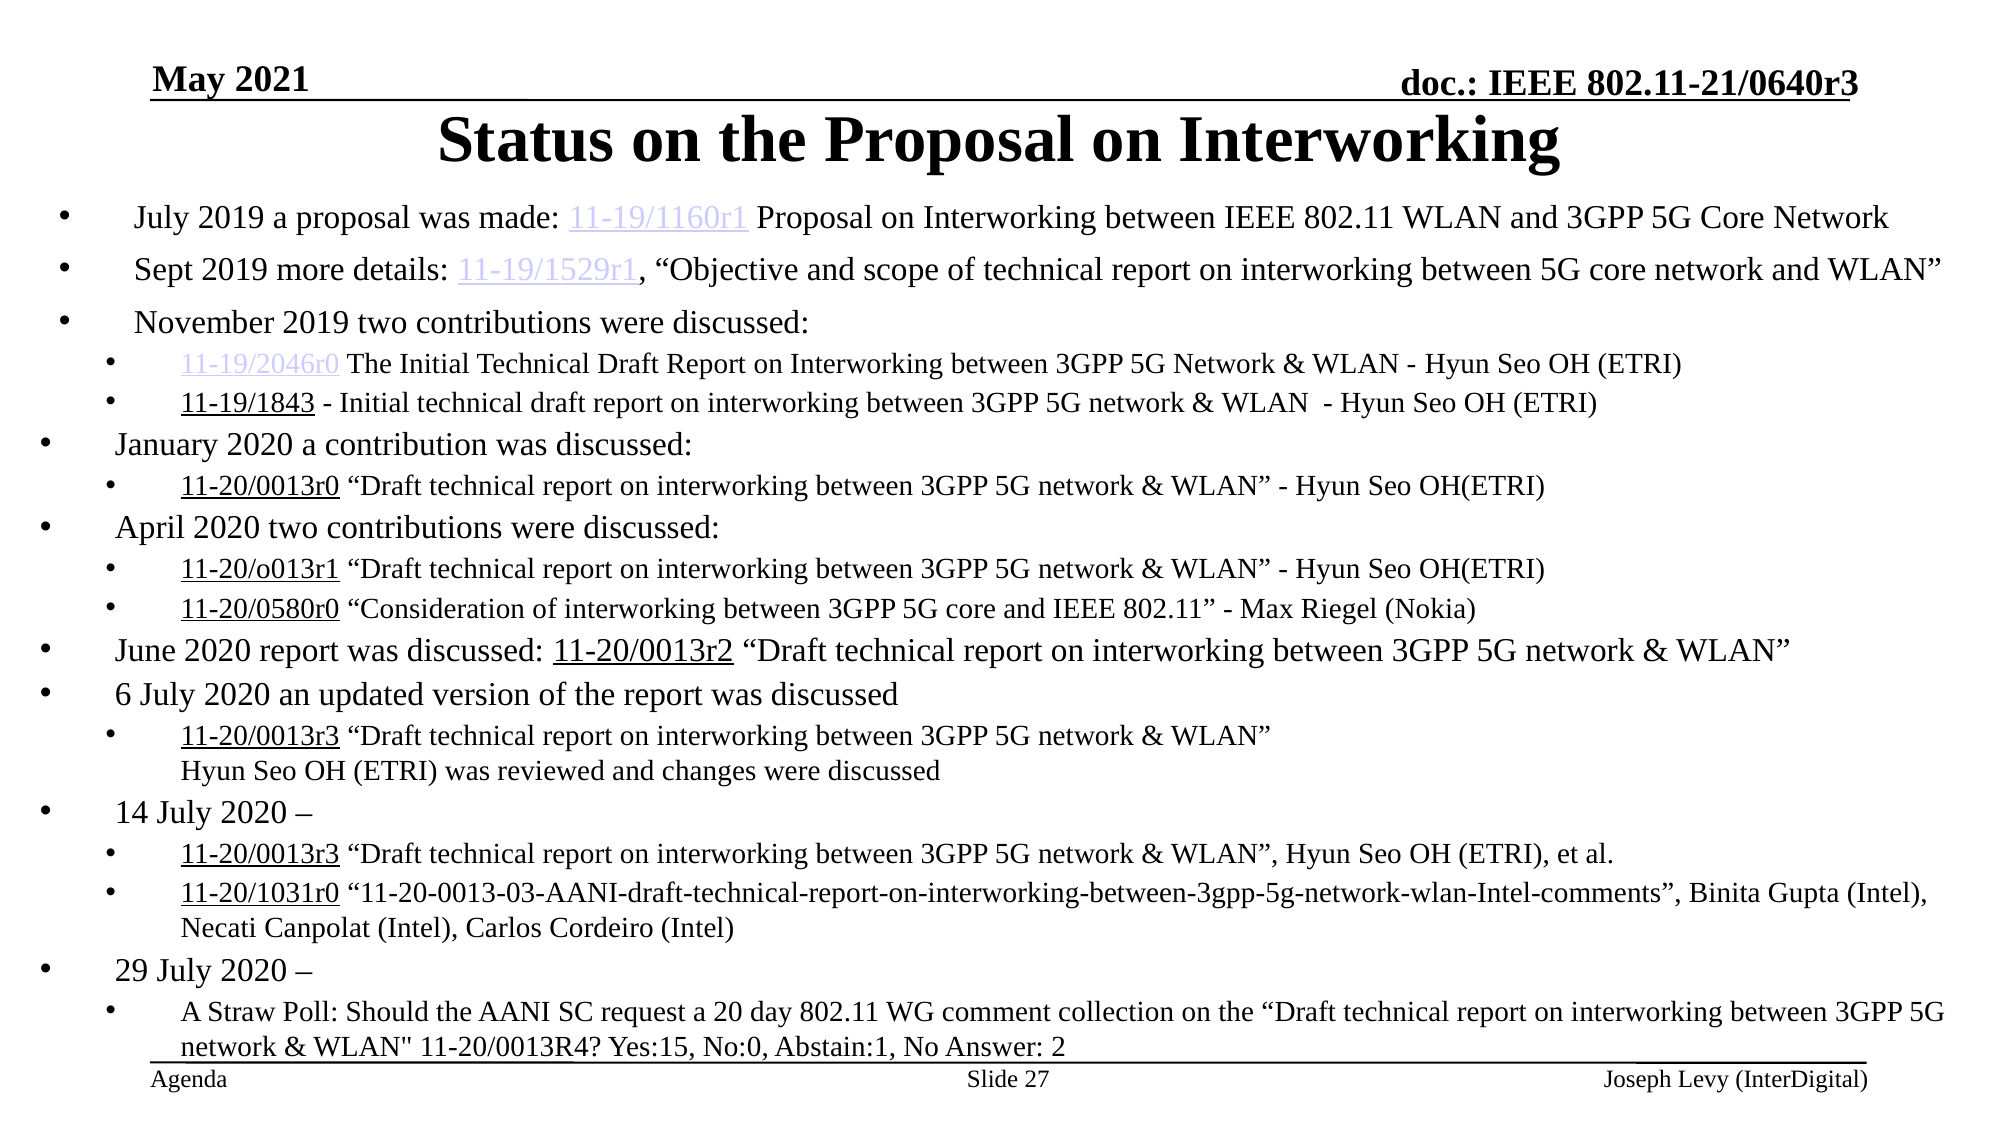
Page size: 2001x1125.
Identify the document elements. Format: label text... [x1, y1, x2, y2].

list July 2019 a proposal was made: 11-19/1160r1 Proposal on Interworking between IEEE 802.11 WLAN and 3GPP 5G Core Network Sept 2019 more details: 11-19/1529r1, “Objective and scope of technical report on interworking between 5G core network and WLAN” November 2019 two contributions were discussed: 11-19/2046r0 The Initial Technical Draft Report on Interworking between 3GPP 5G Network & WLAN - Hyun Seo OH (ETRI) 11-19/1843 - Initial technical draft report on interworking between 3GPP 5G network & WLAN - Hyun Seo OH (ETRI) January 2020 a contribution was discussed: 11-20/0013r0 “Draft technical report on interworking between 3GPP 5G network & WLAN” - Hyun Seo OH(ETRI) April 2020 two contributions were discussed: 11-20/o013r1 “Draft technical report on interworking between 3GPP 5G network & WLAN” - Hyun Seo OH(ETRI) 11-20/0580r0 “Consideration of interworking between 3GPP 5G core and IEEE 802.11” - Max Riegel (Nokia) June 2020 report was discussed: 11-20/0013r2 “Draft technical report on interworking between 3GPP 5G network & WLAN” 6 July 2020 an updated version of the report was discussed 11-20/0013r3 “Draft technical report on interworking between 3GPP 5G network & WLAN” Hyun Seo OH (ETRI) was reviewed and changes were discussed 14 July 2020 – 11-20/0013r3 “Draft technical report on interworking between 3GPP 5G network & WLAN”, Hyun Seo OH (ETRI), et al. 11-20/1031r0 “11-20-0013-03-AANI-draft-technical-report-on-interworking-between-3gpp-5g-network-wlan-Intel-comments”, Binita Gupta (Intel), Necati Canpolat (Intel), Carlos Cordeiro (Intel) 29 July 2020 – A Straw Poll: Should the AANI SC request a 20 day 802.11 WG comment collection on the “Draft technical report on interworking between 3GPP 5G network & WLAN" 11-20/0013R4? Yes:15, No:0, Abstain:1, No Answer: 2 [24, 187, 1971, 1056]
title Status on the Proposal on Interworking [149, 112, 1850, 158]
slide_number Slide 27 [950, 1061, 1067, 1123]
footer Joseph Levy (InterDigital) [1171, 1061, 1869, 1093]
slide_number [152, 54, 563, 100]
